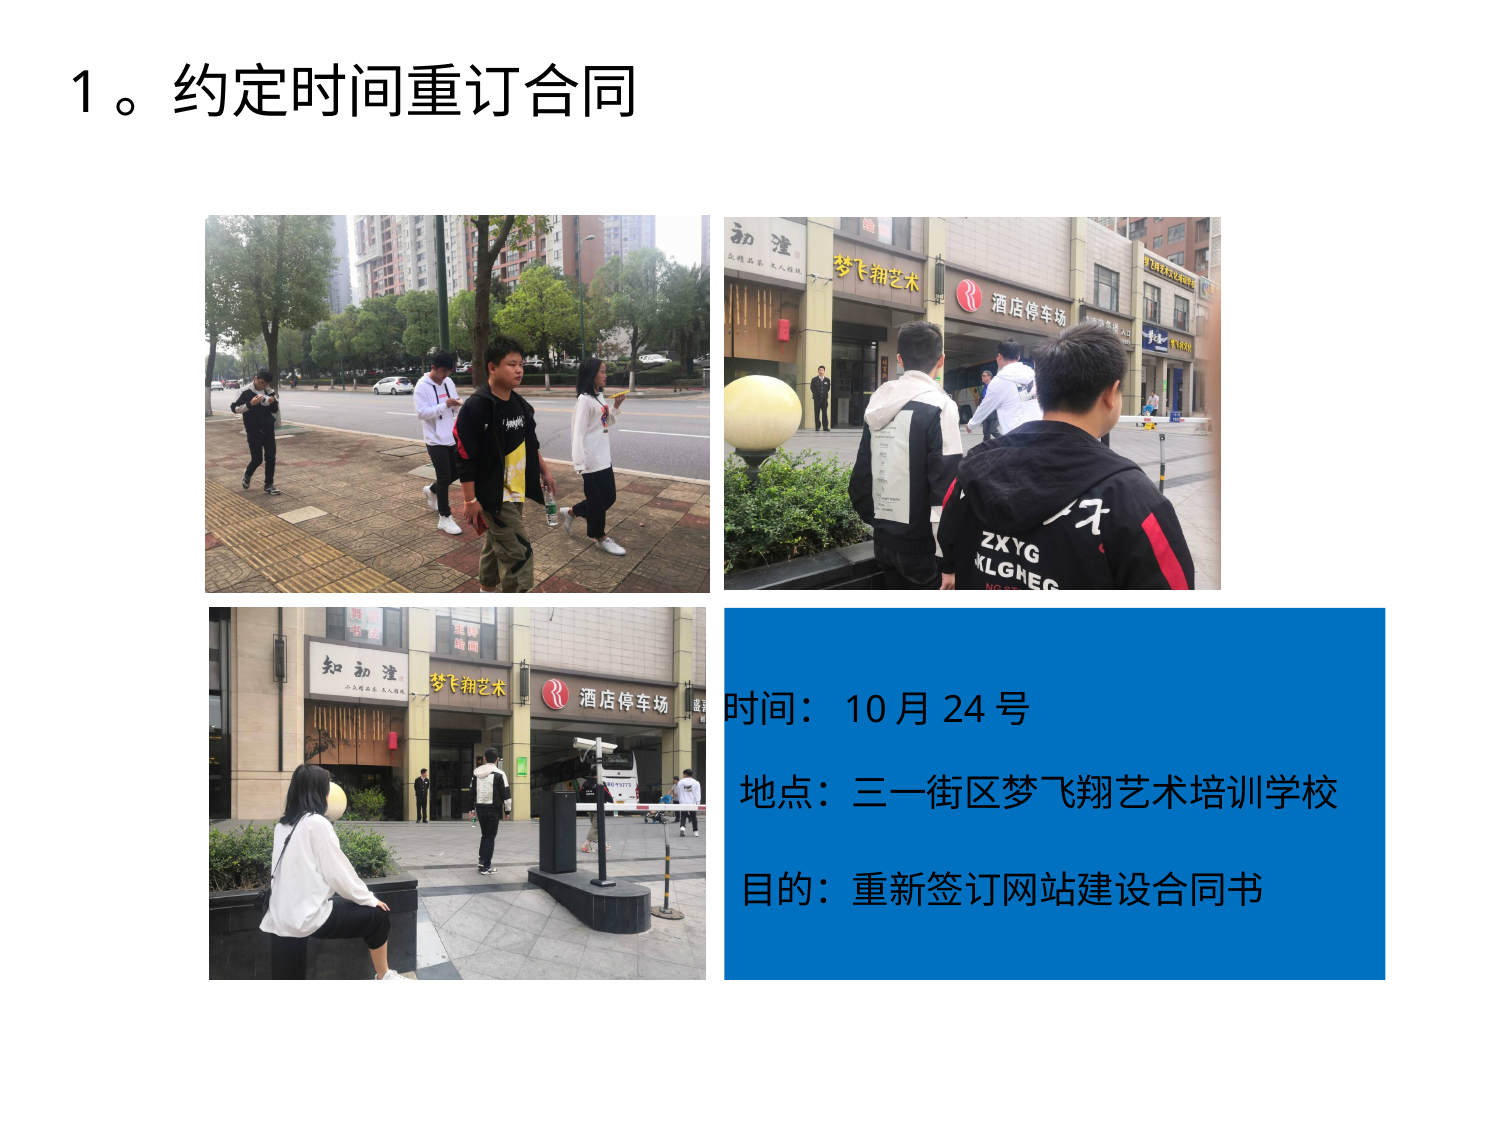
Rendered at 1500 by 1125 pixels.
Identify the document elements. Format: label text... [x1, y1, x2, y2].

text_box 目的：重新签订网站建设合同书 [724, 858, 1280, 919]
text_box 时间：10月24号 [710, 677, 1047, 737]
text_box [724, 607, 1386, 980]
picture [209, 607, 706, 981]
picture [205, 214, 710, 593]
text_box 1。约定时间重订合同 [52, 46, 654, 132]
picture [724, 217, 1221, 591]
text_box 地点：三一街区梦飞翔艺术培训学校 [724, 761, 1355, 821]
